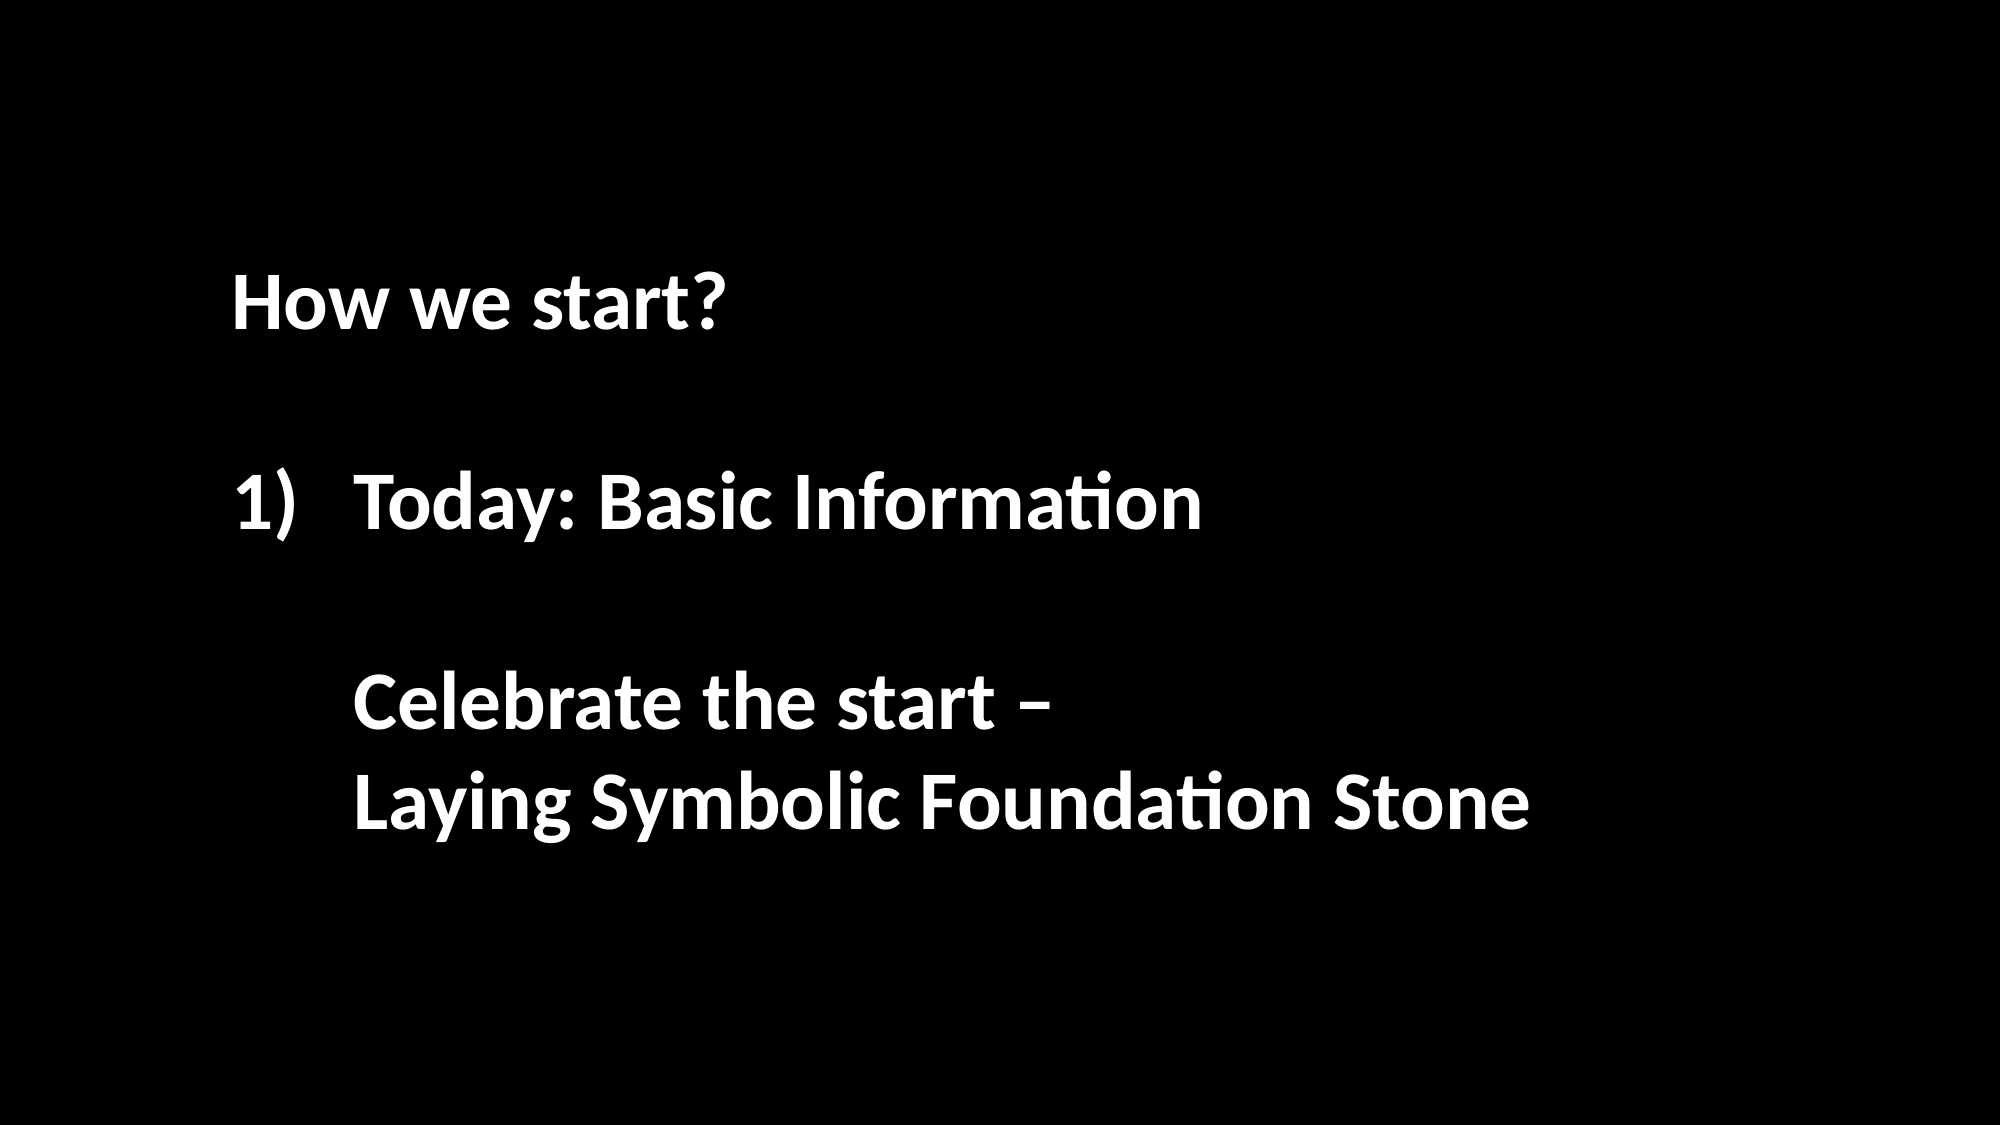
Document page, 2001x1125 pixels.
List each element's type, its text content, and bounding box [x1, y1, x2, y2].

text_box How we start? Today: Basic Information Celebrate the start – Laying Symbolic Foundation Stone [216, 148, 1892, 999]
